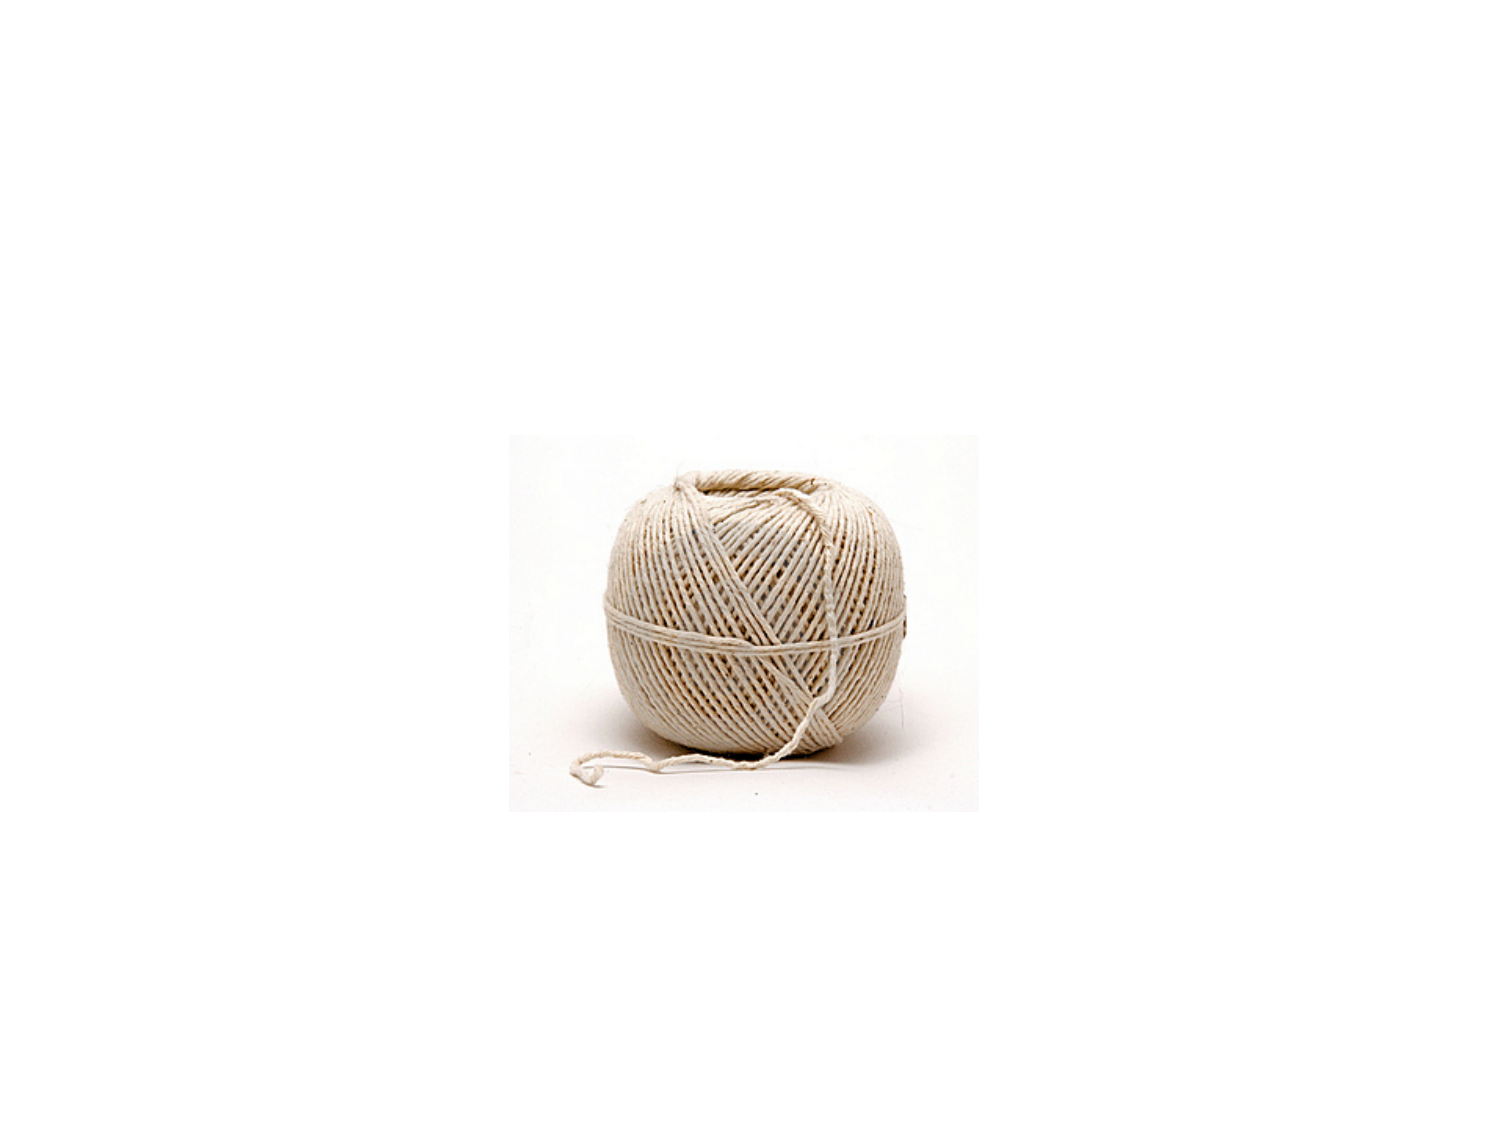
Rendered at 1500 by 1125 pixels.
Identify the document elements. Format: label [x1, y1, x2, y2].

picture [509, 434, 979, 812]
